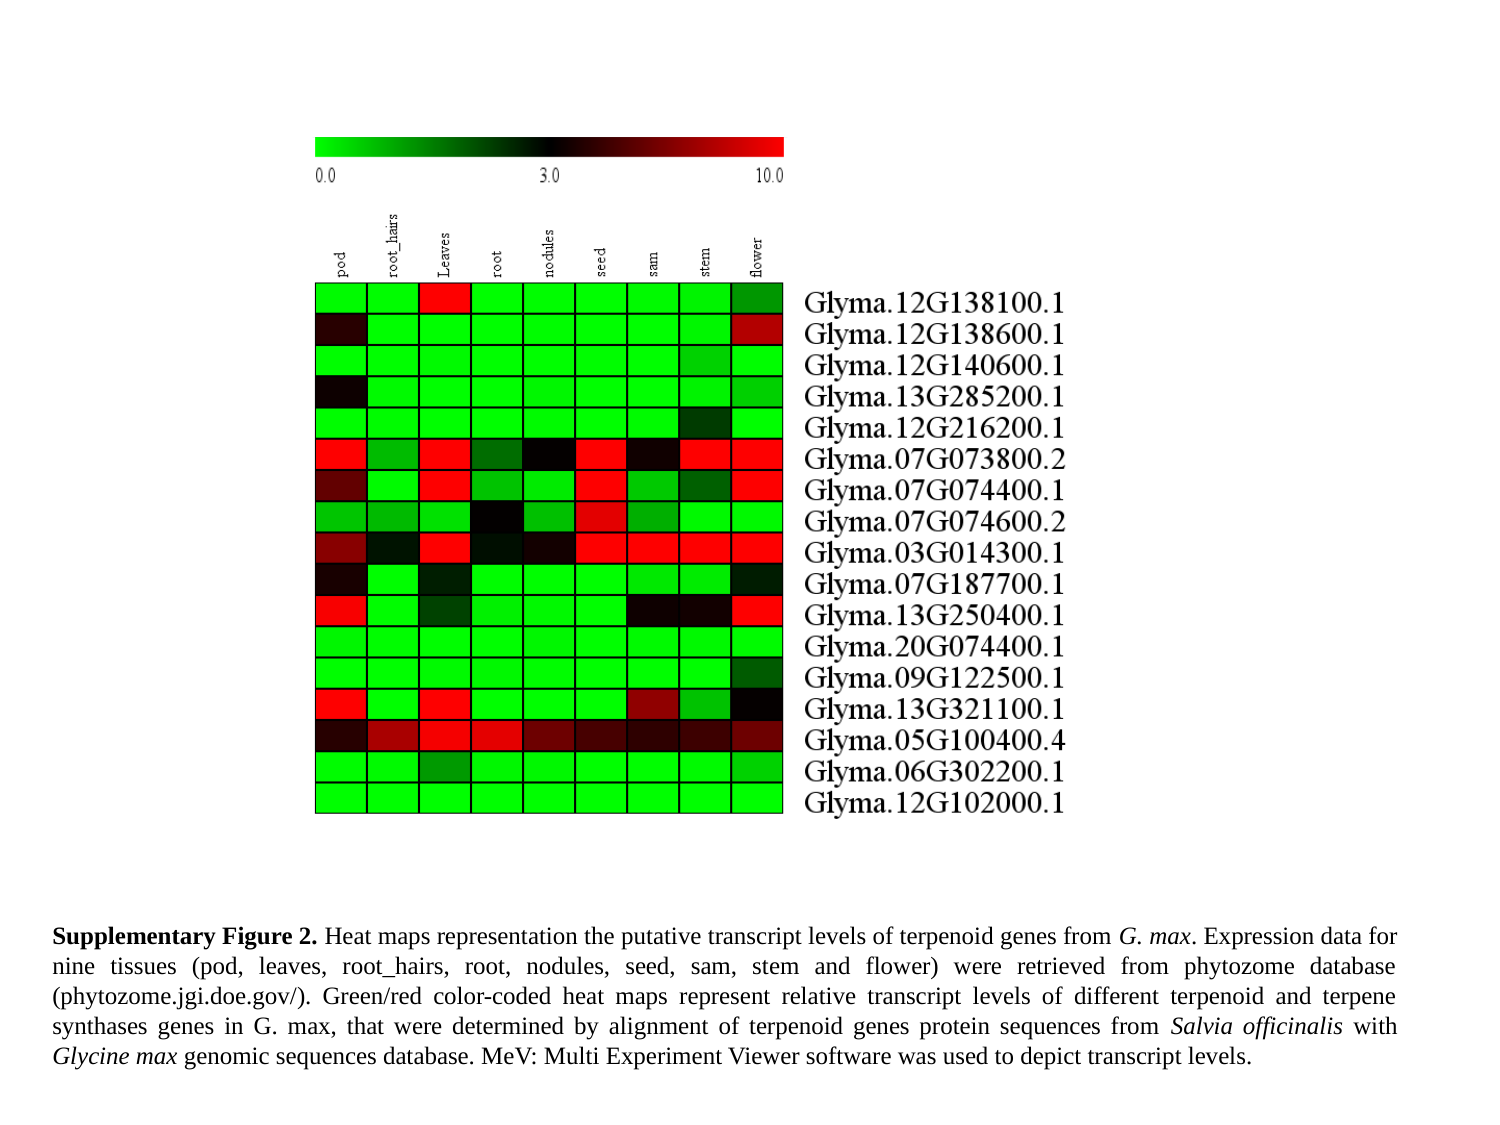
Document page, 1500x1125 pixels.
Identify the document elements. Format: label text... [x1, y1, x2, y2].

picture [312, 137, 788, 188]
text_box Supplementary Figure 2. Heat maps representation the putative transcript levels of terpenoid genes from G. max. Expression data for nine tissues (pod, leaves, root_hairs, root, nodules, seed, sam, stem and flower) were retrieved from phytozome database (phytozome.jgi.doe.gov/). Green/red color-coded heat maps represent relative transcript levels of different terpenoid and terpene synthases genes in G. max, that were determined by alignment of terpenoid genes protein sequences from Salvia officinalis with Glycine max genomic sequences database. MeV: Multi Experiment Viewer software was used to depict transcript levels. [37, 912, 1413, 1077]
picture [312, 212, 1100, 845]
